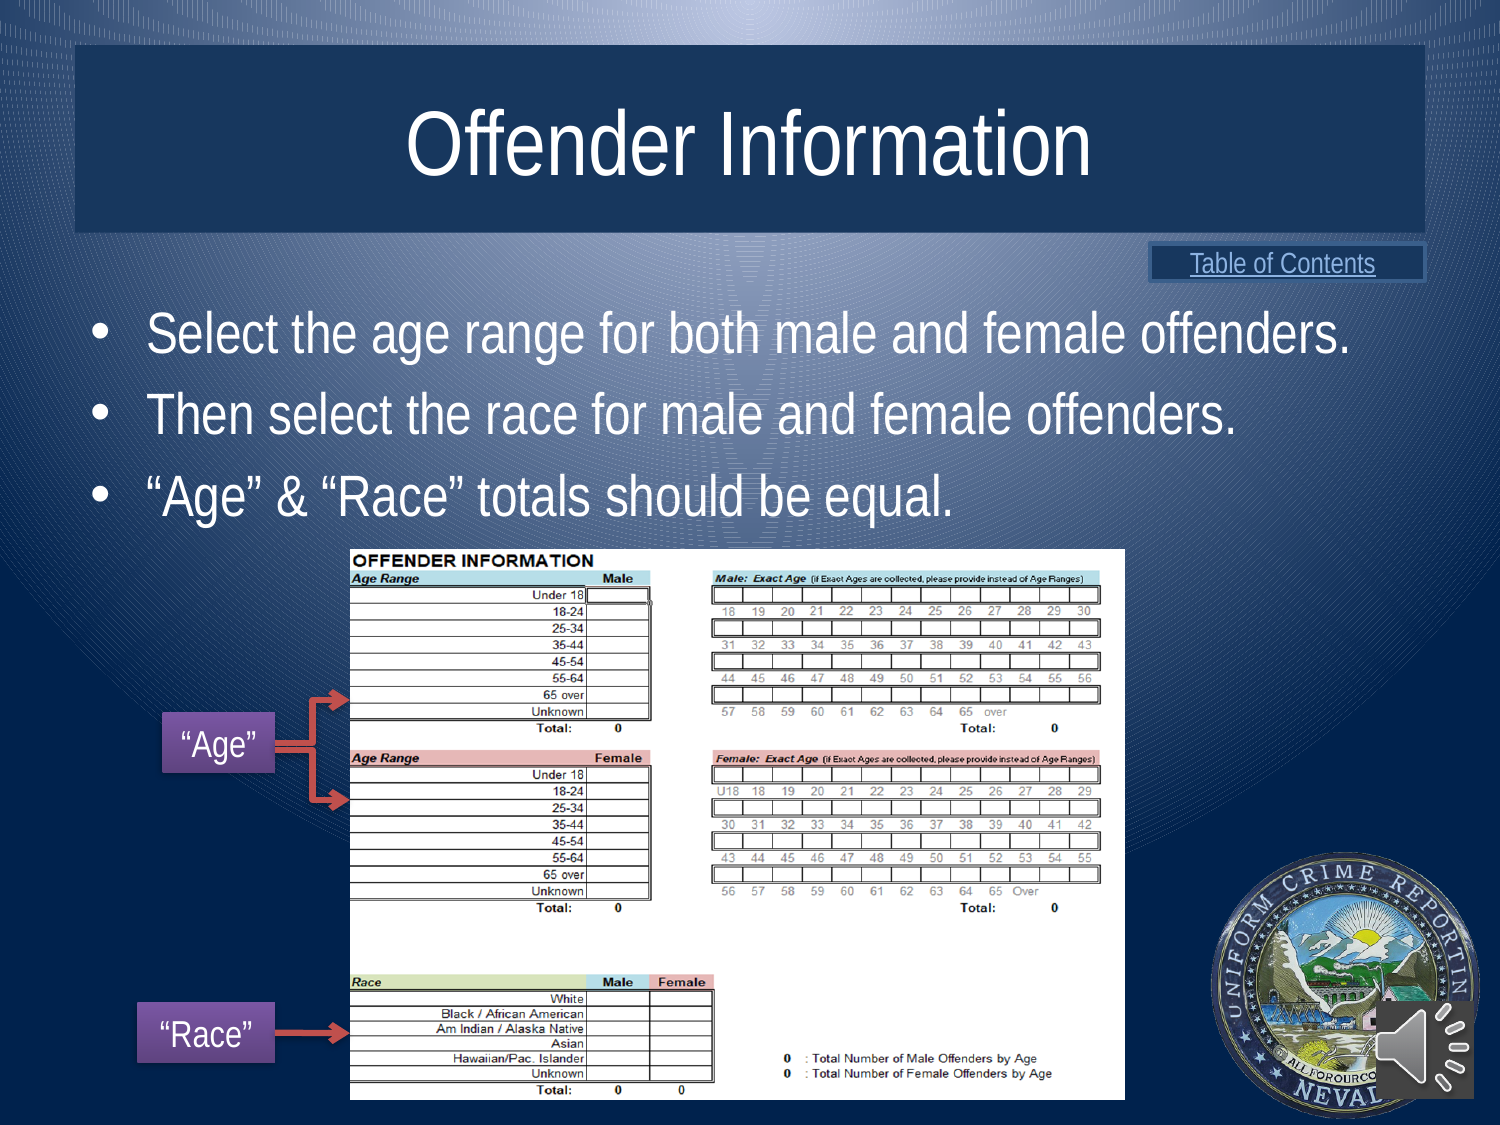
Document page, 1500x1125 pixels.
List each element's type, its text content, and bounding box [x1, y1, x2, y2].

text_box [274, 749, 351, 801]
title Offender Information [75, 45, 1425, 233]
text_box “Race” [137, 1002, 275, 1063]
text_box “Age” [162, 712, 270, 773]
picture [349, 549, 1126, 1101]
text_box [274, 699, 351, 744]
list Select the age range for both male and female offenders. Then select the race for male and female offenders. “Age” & “Race” totals should be equal. [75, 287, 1425, 1005]
picture [1209, 849, 1481, 1122]
